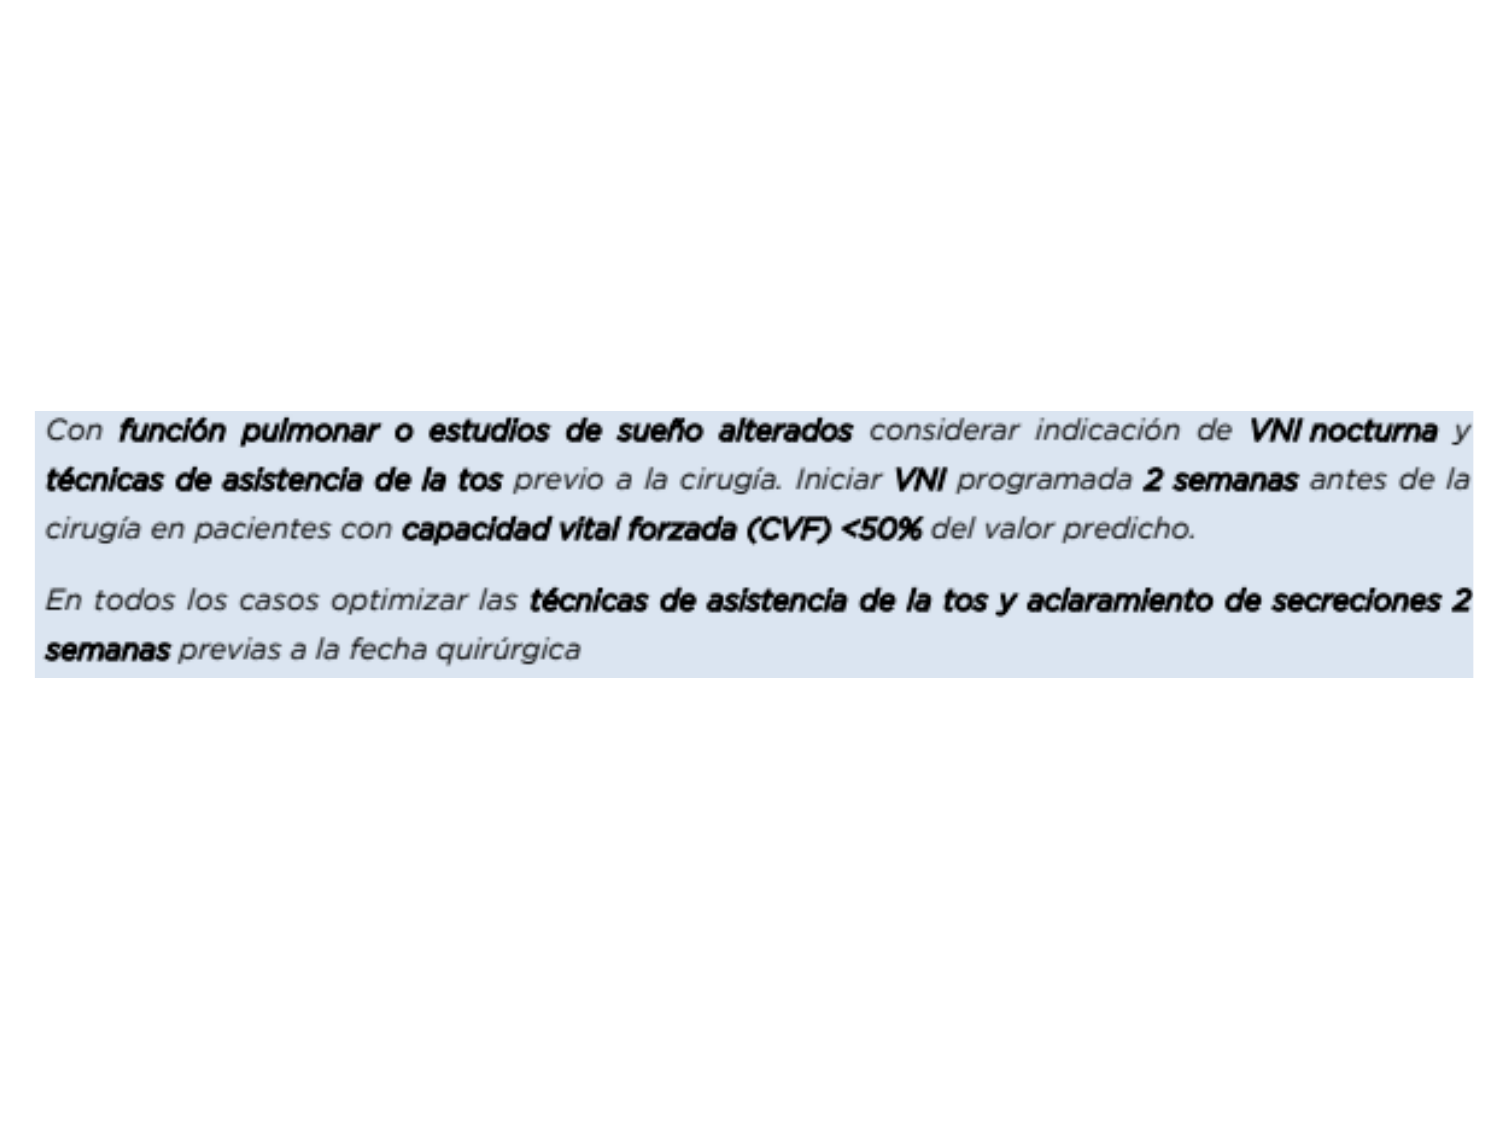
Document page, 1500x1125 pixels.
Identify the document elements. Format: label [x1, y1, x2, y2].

picture [34, 410, 1474, 678]
